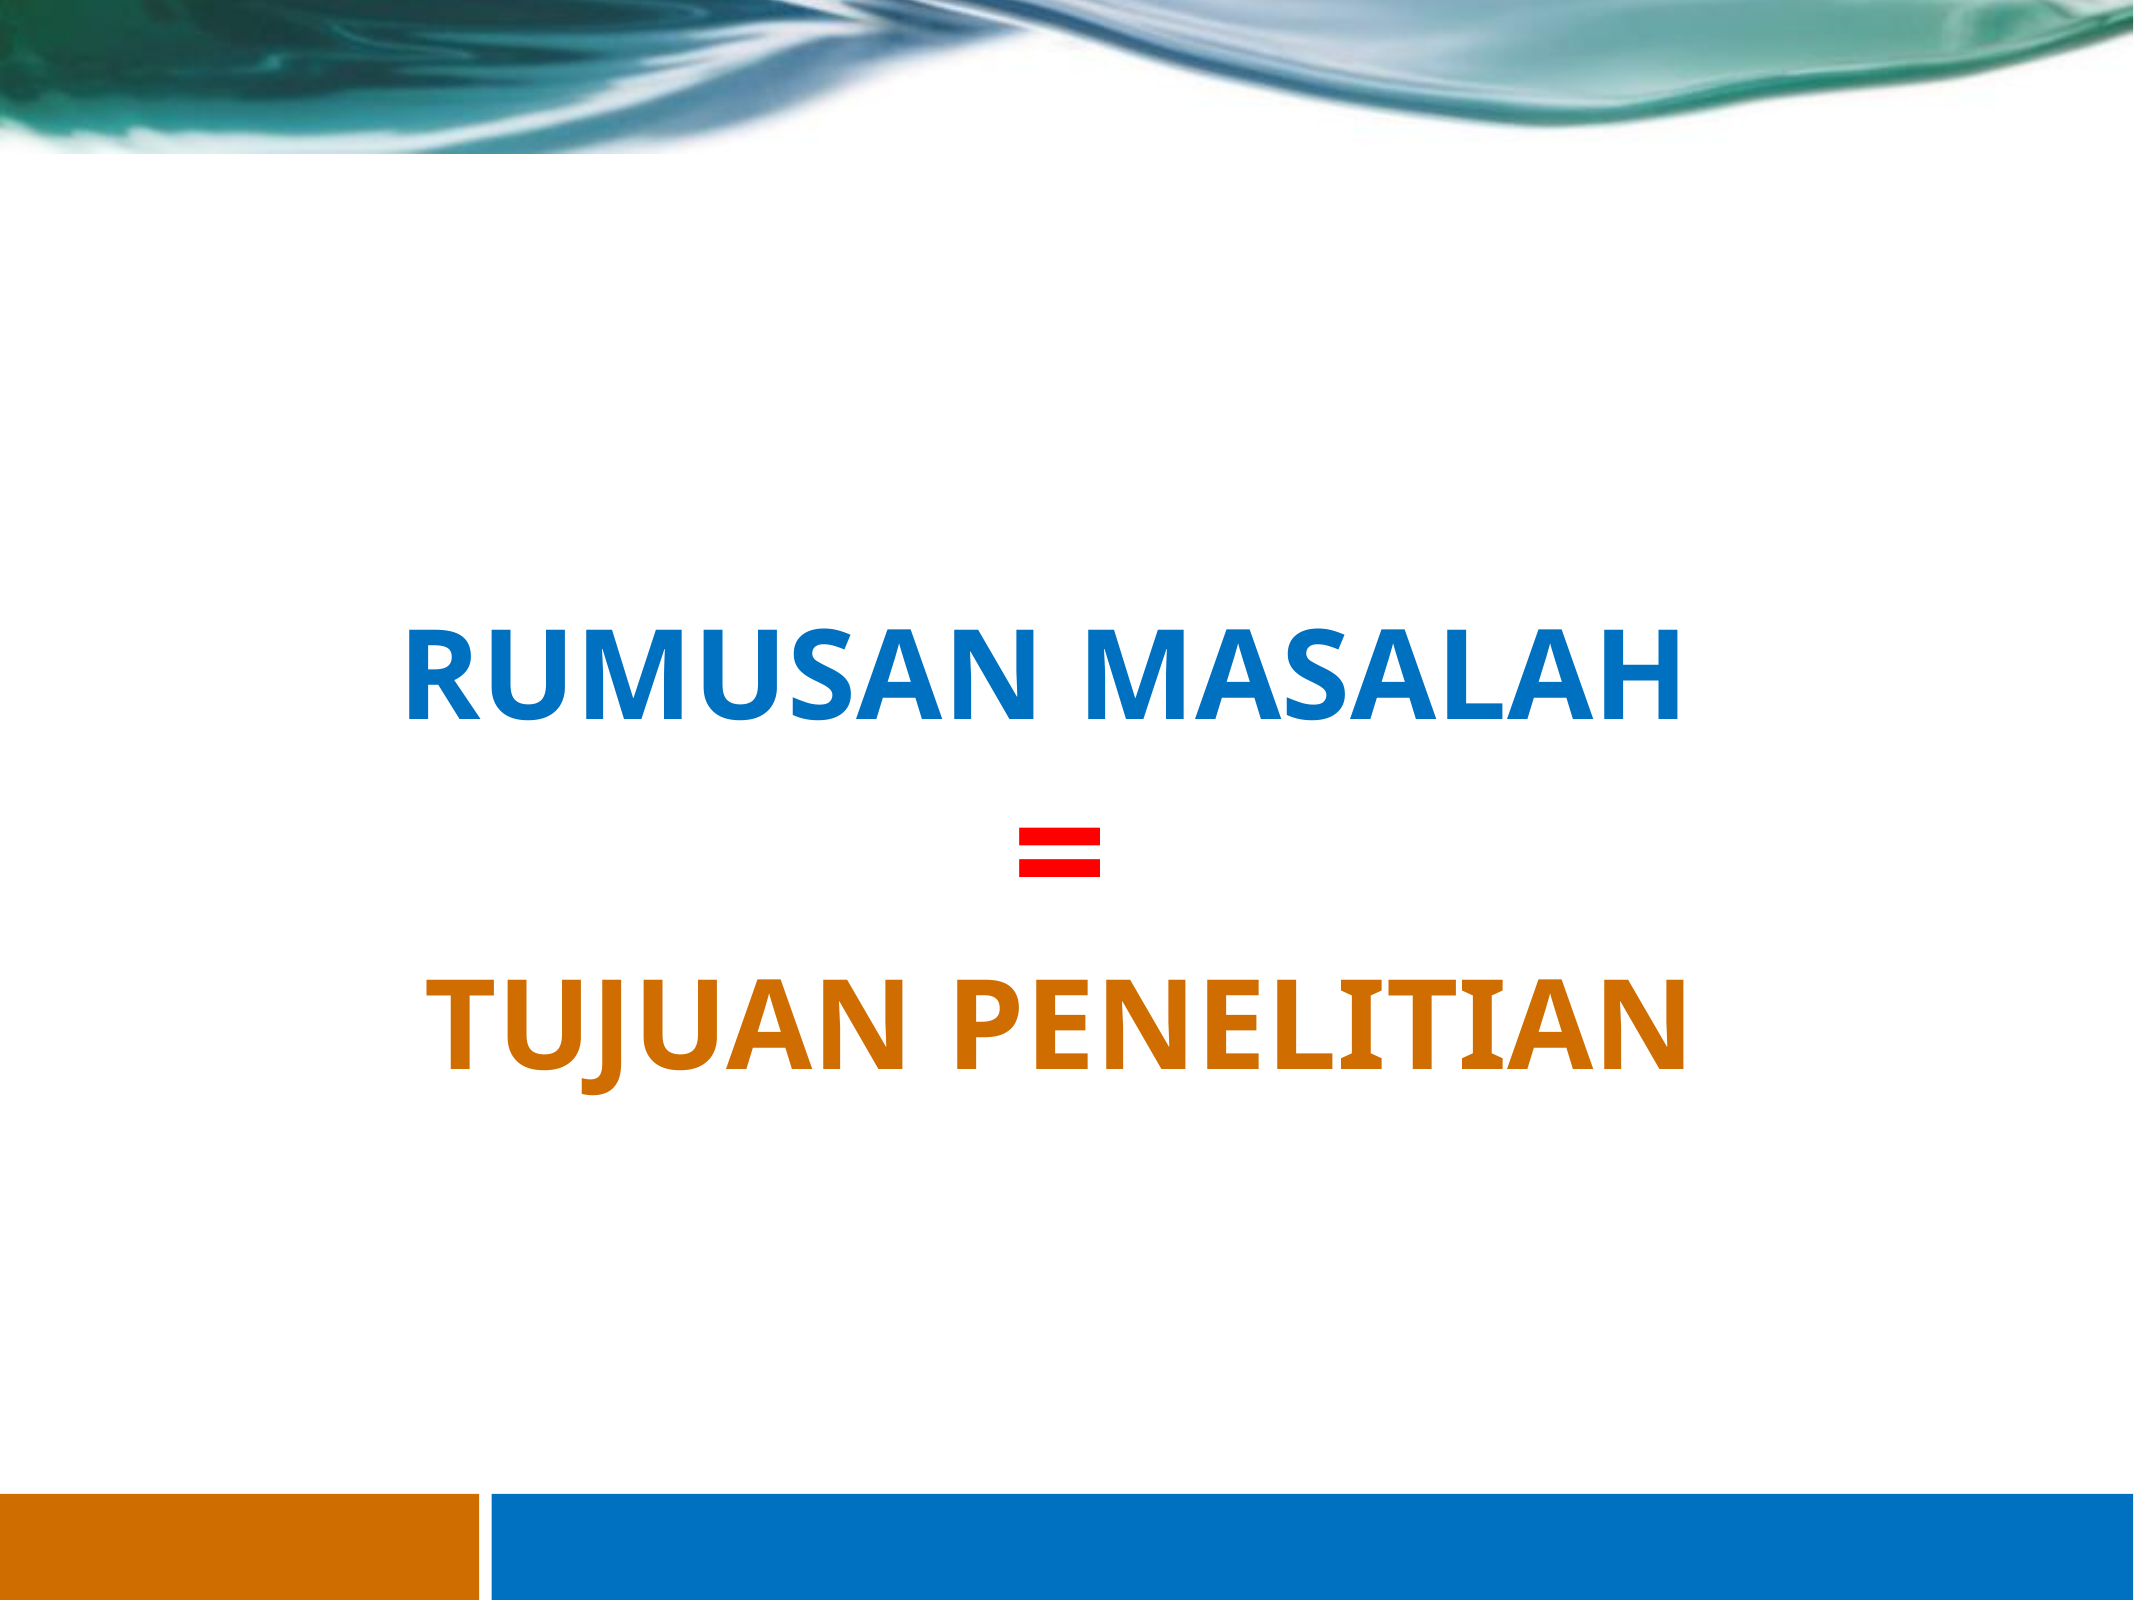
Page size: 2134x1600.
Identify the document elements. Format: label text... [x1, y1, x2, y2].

text_box [491, 1493, 2134, 1600]
text_box [0, 1493, 480, 1600]
picture [0, 0, 2134, 155]
text_box RUMUSAN MASALAH = TUJUAN PENELITIAN [66, 587, 2055, 1103]
